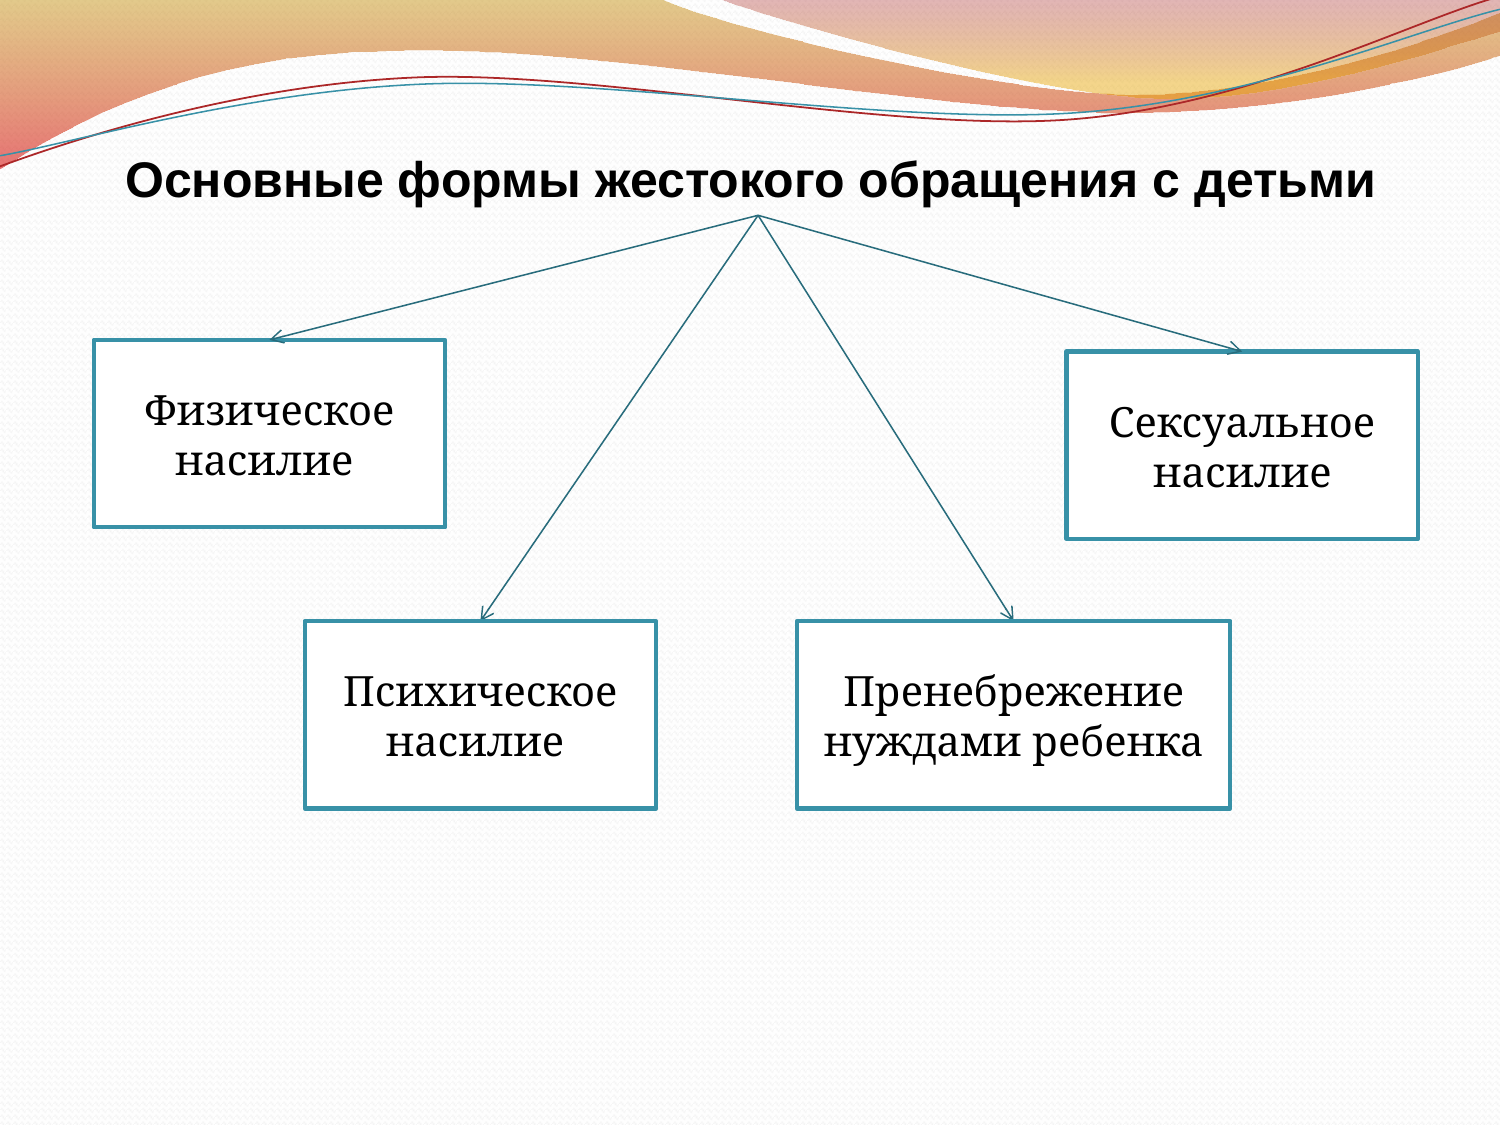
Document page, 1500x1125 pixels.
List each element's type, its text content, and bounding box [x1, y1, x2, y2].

text_box Основные формы жестокого обращения с детьми [582, 140, 925, 216]
text_box Сексуальное насилие [1095, 349, 1420, 541]
text_box Основные формы жестокого обращения с детьми [110, 140, 444, 216]
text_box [416, 279, 822, 558]
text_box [451, 33, 576, 523]
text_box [932, 41, 1068, 527]
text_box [683, 290, 1089, 547]
text_box Пренебрежение нуждами ребенка [795, 619, 1232, 811]
text_box Физическое насилие [92, 338, 409, 529]
text_box Психическое насилие [303, 619, 658, 811]
text_box Основные формы жестокого обращения с детьми [1073, 140, 1406, 216]
